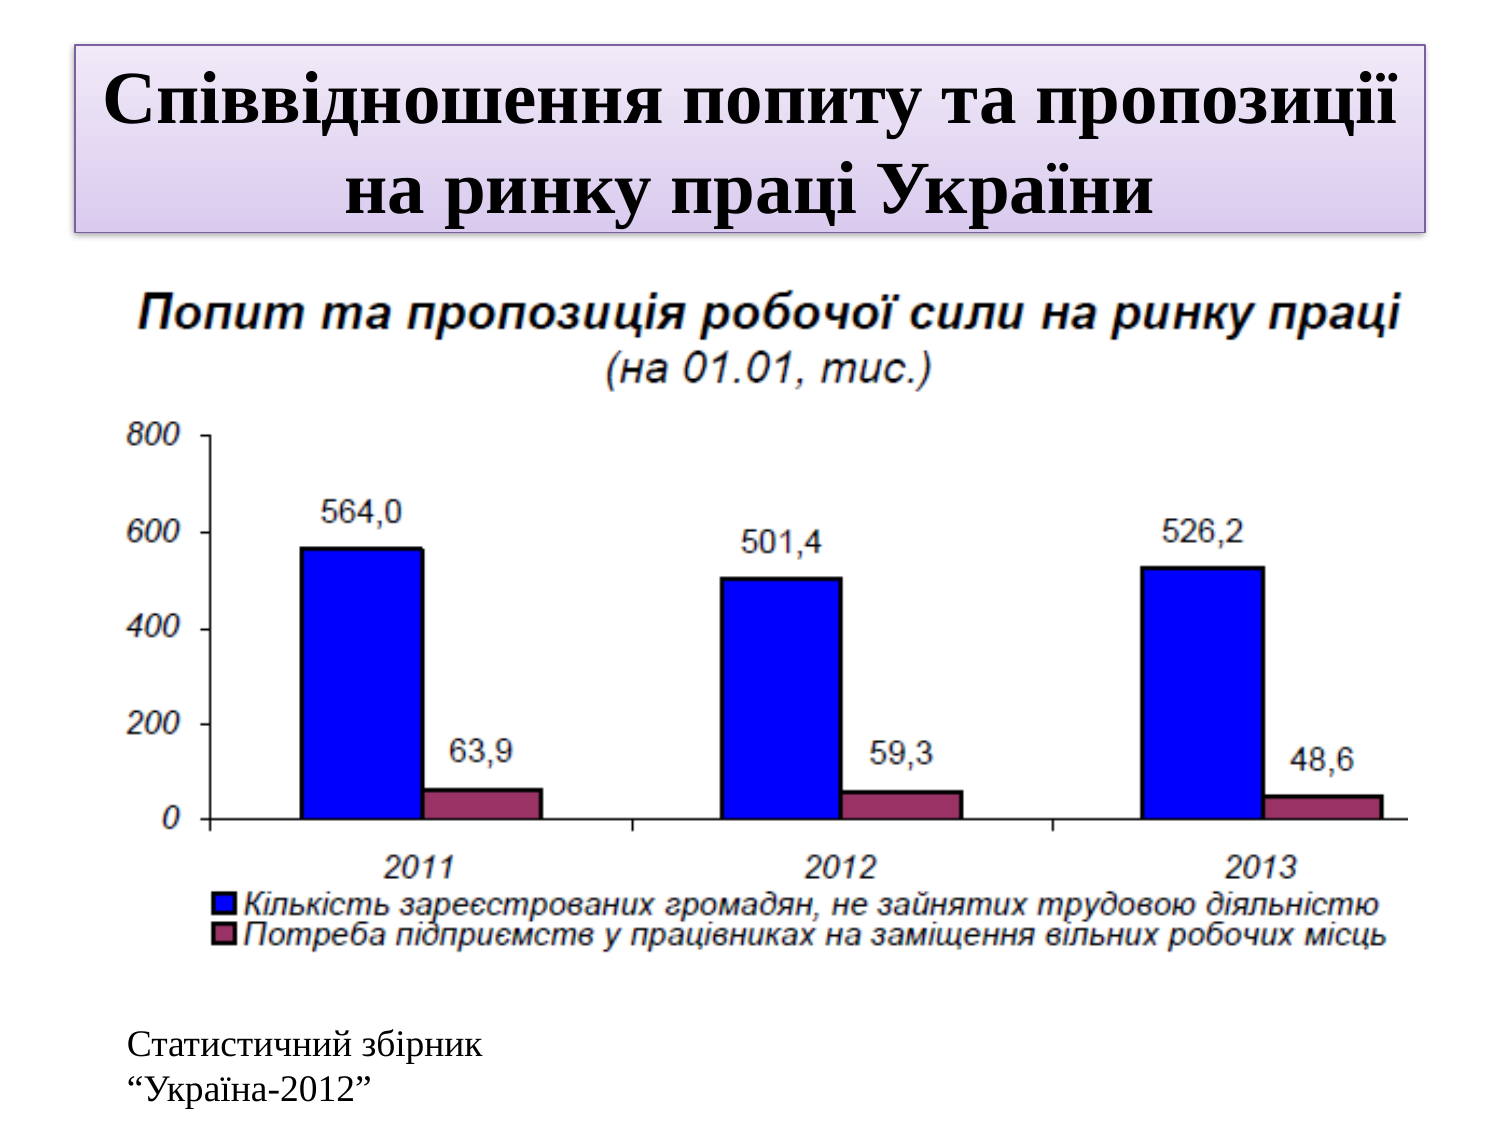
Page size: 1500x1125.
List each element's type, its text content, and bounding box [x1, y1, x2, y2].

text_box Статистичний збірник “Україна-2012” [112, 1011, 538, 1117]
picture [76, 266, 1409, 977]
title Співвідношення попиту та пропозиції на ринку праці України [74, 44, 1426, 233]
